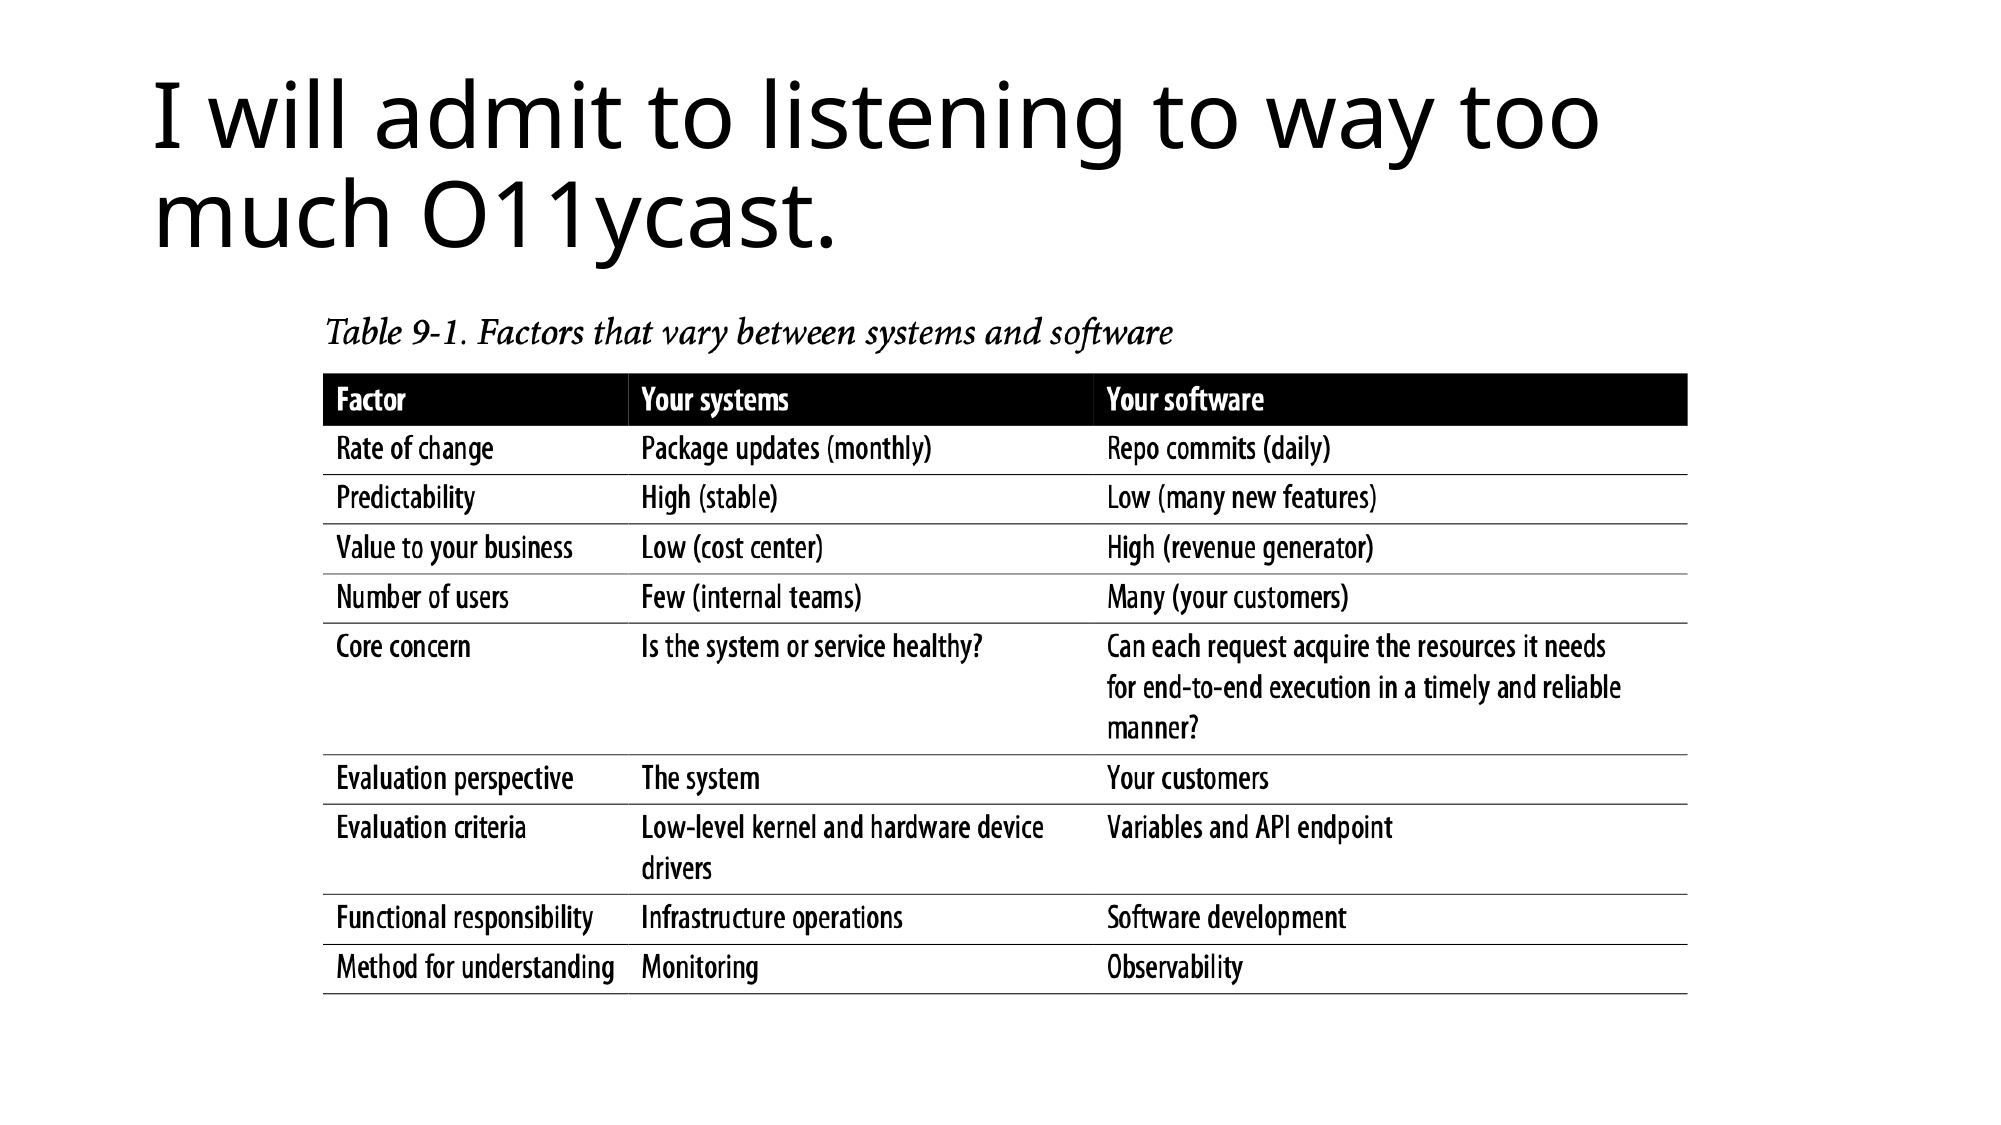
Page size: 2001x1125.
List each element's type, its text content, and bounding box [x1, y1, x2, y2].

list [286, 299, 1714, 1014]
title I will admit to listening to way too much O11ycast. [137, 59, 1863, 278]
